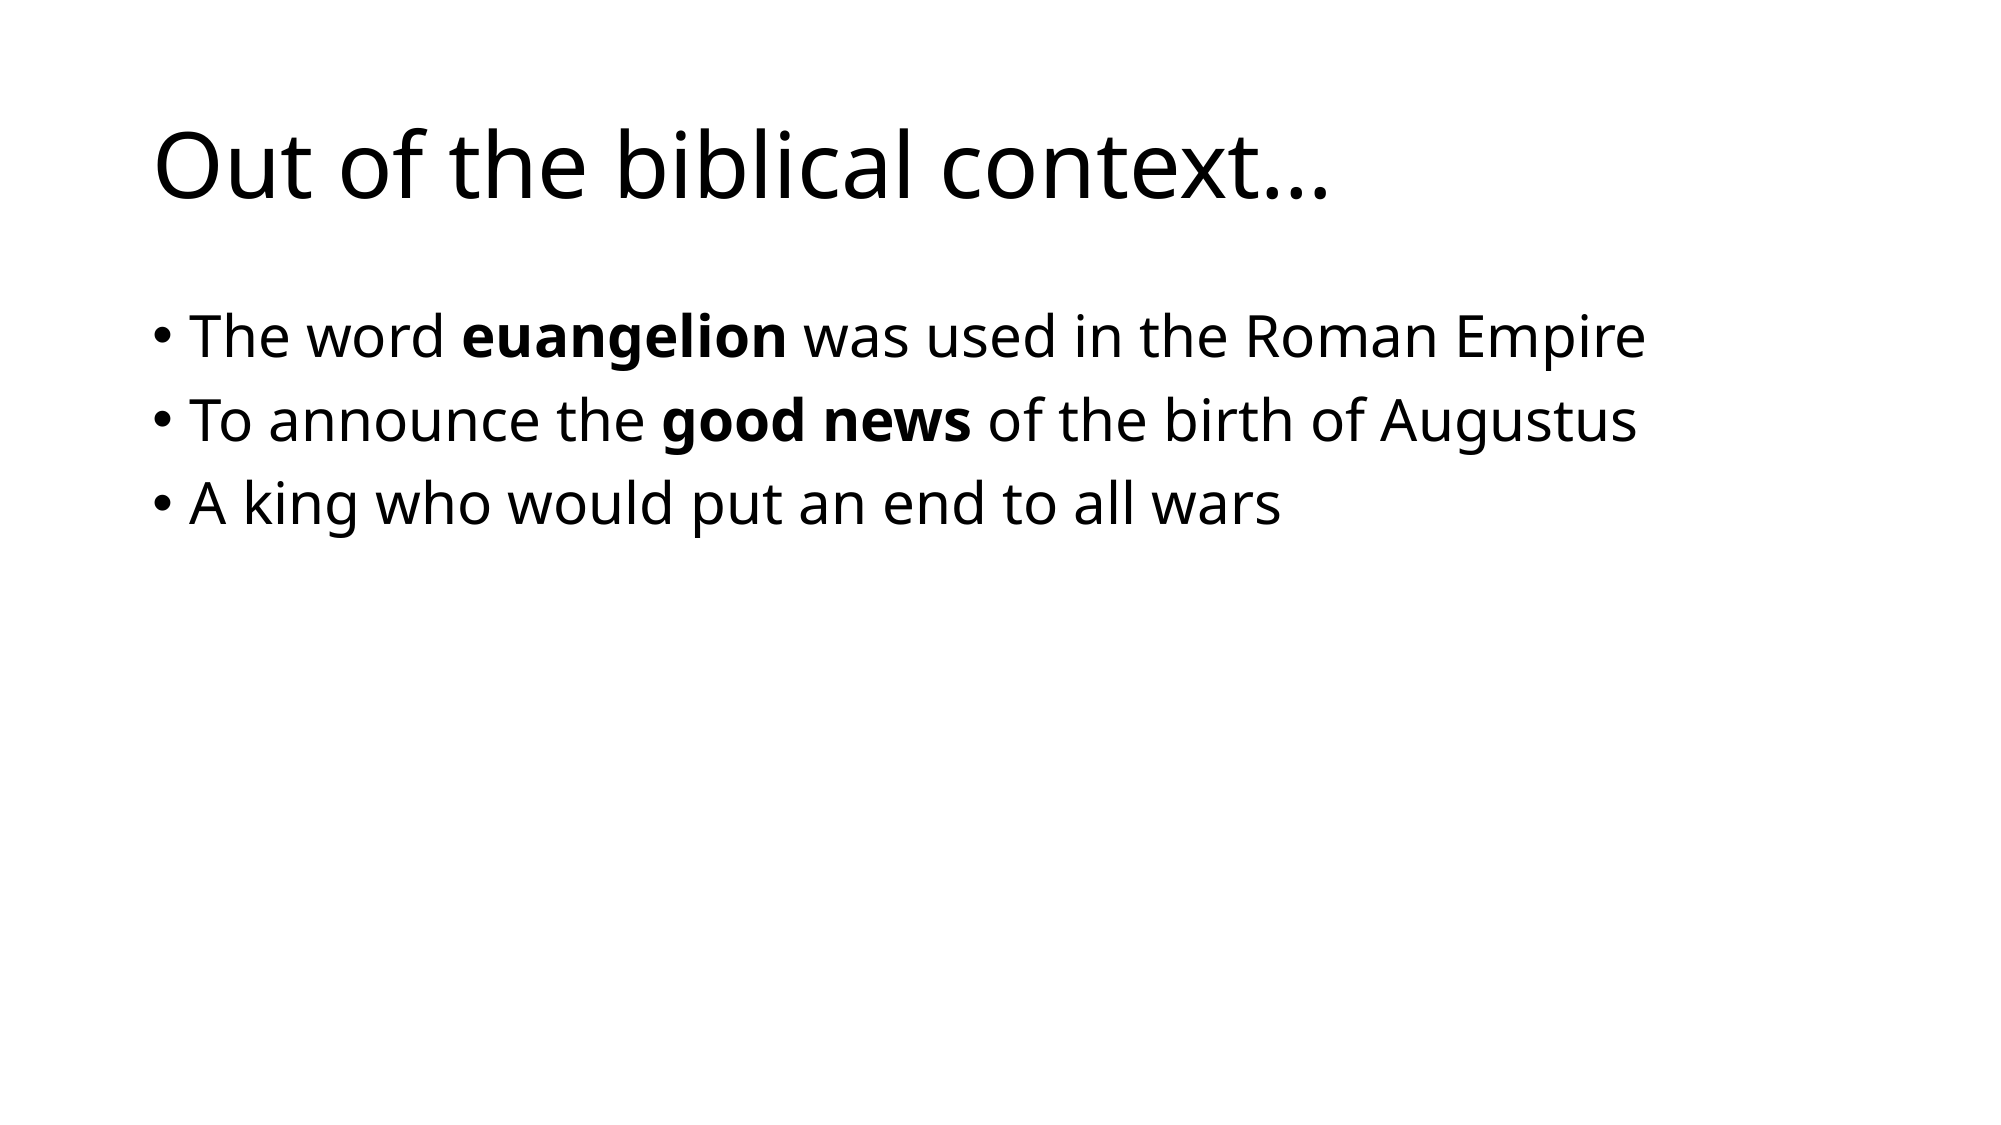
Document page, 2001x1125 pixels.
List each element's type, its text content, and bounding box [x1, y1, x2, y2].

list The word euangelion was used in the Roman Empire To announce the good news of the birth of Augustus A king who would put an end to all wars [137, 299, 1863, 1014]
title Out of the biblical context… [137, 59, 1863, 278]
